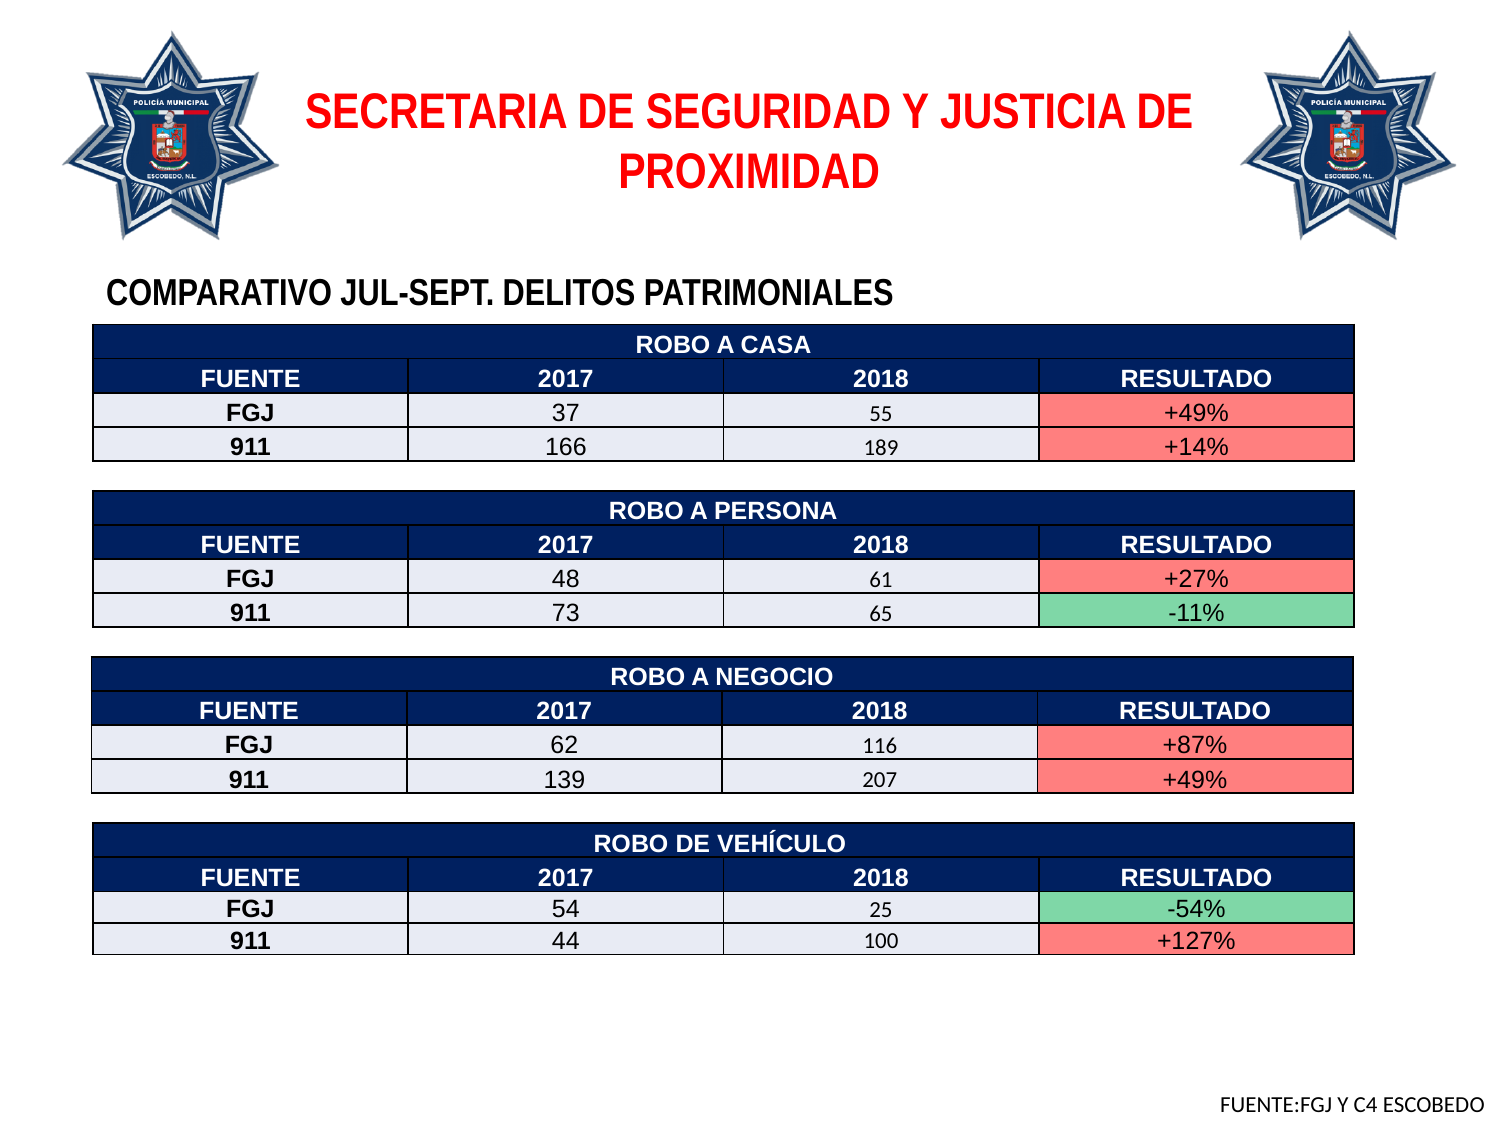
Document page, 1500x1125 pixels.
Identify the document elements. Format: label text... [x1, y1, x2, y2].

table_cell 2018 [724, 526, 1038, 558]
table_cell 44 [409, 924, 723, 954]
table_header ROBO A PERSONA [94, 492, 1353, 524]
table_cell FGJ [94, 892, 407, 922]
table_cell 62 [408, 726, 721, 758]
table_cell 55 [724, 394, 1038, 426]
table_cell 116 [723, 726, 1037, 758]
table_cell 911 [92, 760, 406, 792]
table_cell +49% [1040, 394, 1353, 426]
picture [1232, 23, 1465, 255]
table_cell 37 [409, 394, 723, 426]
table_cell -54% [1040, 892, 1353, 922]
table_cell 65 [724, 594, 1038, 626]
table_cell RESULTADO [1040, 858, 1353, 891]
table_cell RESULTADO [1038, 692, 1352, 724]
table_cell +127% [1040, 924, 1353, 954]
table_cell FUENTE [94, 858, 407, 891]
text_box FUENTE:FGJ Y C4 ESCOBEDO [1205, 1082, 1500, 1125]
table_cell 139 [408, 760, 721, 792]
table_cell FGJ [94, 394, 407, 426]
table_cell +49% [1038, 760, 1352, 792]
table_cell 911 [94, 924, 407, 954]
table_cell FGJ [92, 726, 406, 758]
table_cell 48 [409, 560, 723, 592]
table_cell 2017 [409, 858, 723, 891]
table_cell 207 [723, 760, 1037, 792]
table_cell 2017 [408, 692, 721, 724]
table_cell 25 [724, 892, 1038, 922]
table_cell FUENTE [94, 526, 407, 558]
text_box COMPARATIVO JUL-SEPT. DELITOS PATRIMONIALES [91, 260, 1199, 320]
table_cell 2018 [724, 359, 1038, 392]
table_cell +87% [1038, 726, 1352, 758]
table_cell 2017 [409, 526, 723, 558]
table_cell 2017 [409, 359, 723, 392]
table_cell 911 [94, 428, 407, 460]
table_cell RESULTADO [1040, 526, 1353, 558]
table_cell RESULTADO [1040, 359, 1353, 392]
table_cell 911 [94, 594, 407, 626]
table_cell +27% [1040, 560, 1353, 592]
table_cell 189 [724, 428, 1038, 460]
table_header ROBO A CASA [94, 325, 1353, 358]
table_cell 2018 [723, 692, 1037, 724]
table_cell +14% [1040, 428, 1353, 460]
table_header ROBO A NEGOCIO [92, 658, 1352, 690]
table_cell 166 [409, 428, 723, 460]
table_cell FUENTE [92, 692, 406, 724]
table_cell FGJ [94, 560, 407, 592]
table_cell FUENTE [94, 359, 407, 392]
table_cell 2018 [724, 858, 1038, 891]
table_cell 61 [724, 560, 1038, 592]
picture [55, 23, 288, 255]
table_cell 73 [409, 594, 723, 626]
table_cell -11% [1040, 594, 1353, 626]
table_header ROBO DE VEHÍCULO [94, 824, 1353, 856]
table_cell 100 [724, 924, 1038, 954]
text_box SECRETARIA DE SEGURIDAD Y JUSTICIA DE PROXIMIDAD [288, 71, 1215, 206]
table_cell 54 [409, 892, 723, 922]
